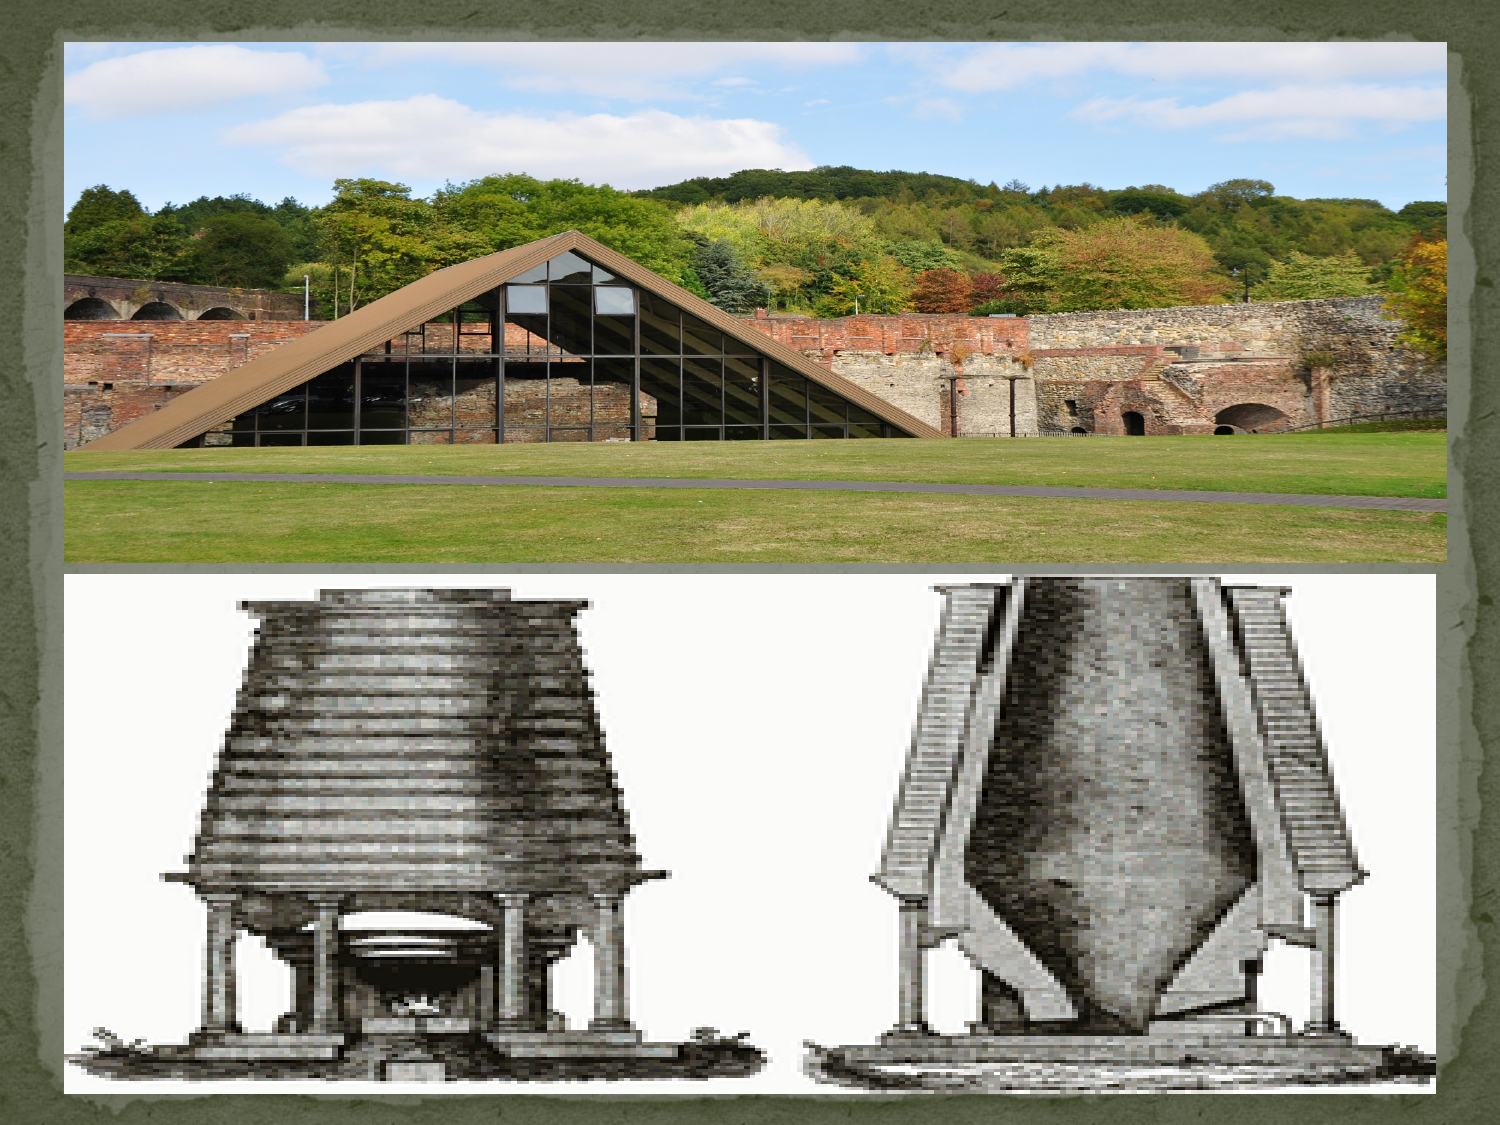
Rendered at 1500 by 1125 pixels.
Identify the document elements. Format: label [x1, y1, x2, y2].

picture [64, 574, 1437, 1096]
picture [64, 42, 1449, 564]
